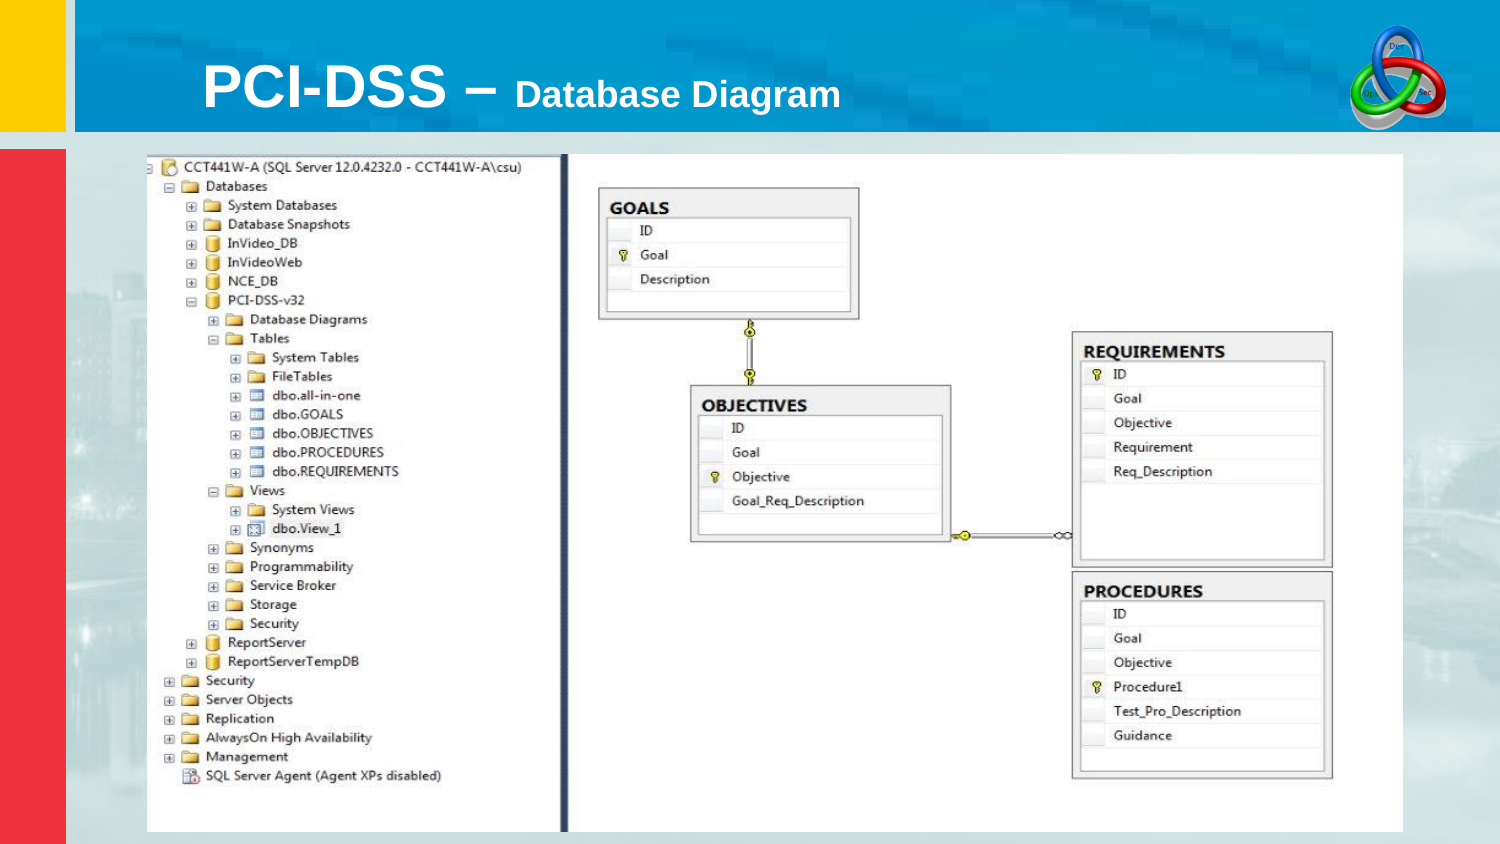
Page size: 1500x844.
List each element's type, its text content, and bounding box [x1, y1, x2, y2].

title PCI-DSS – Database Diagram [188, 18, 1361, 148]
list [147, 154, 1403, 833]
picture [0, 0, 1500, 844]
picture [1351, 26, 1445, 129]
